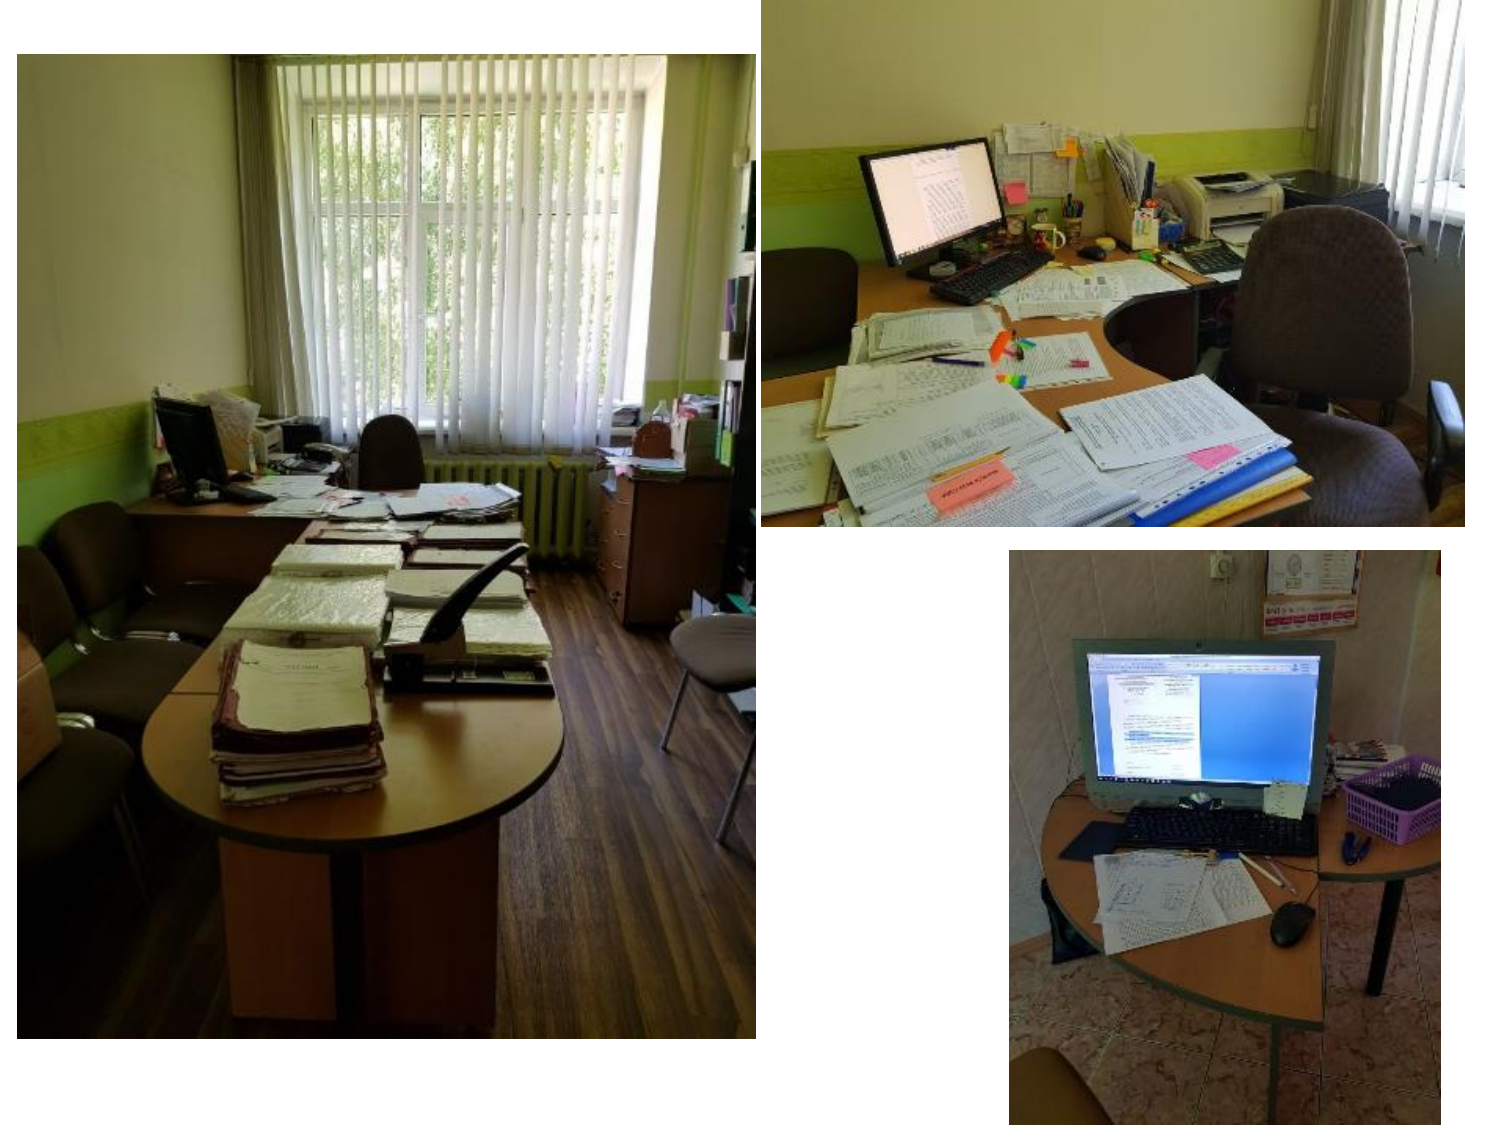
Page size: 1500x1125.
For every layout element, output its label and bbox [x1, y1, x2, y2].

picture [1009, 550, 1441, 1125]
list [17, 54, 756, 1040]
picture [761, 0, 1465, 528]
